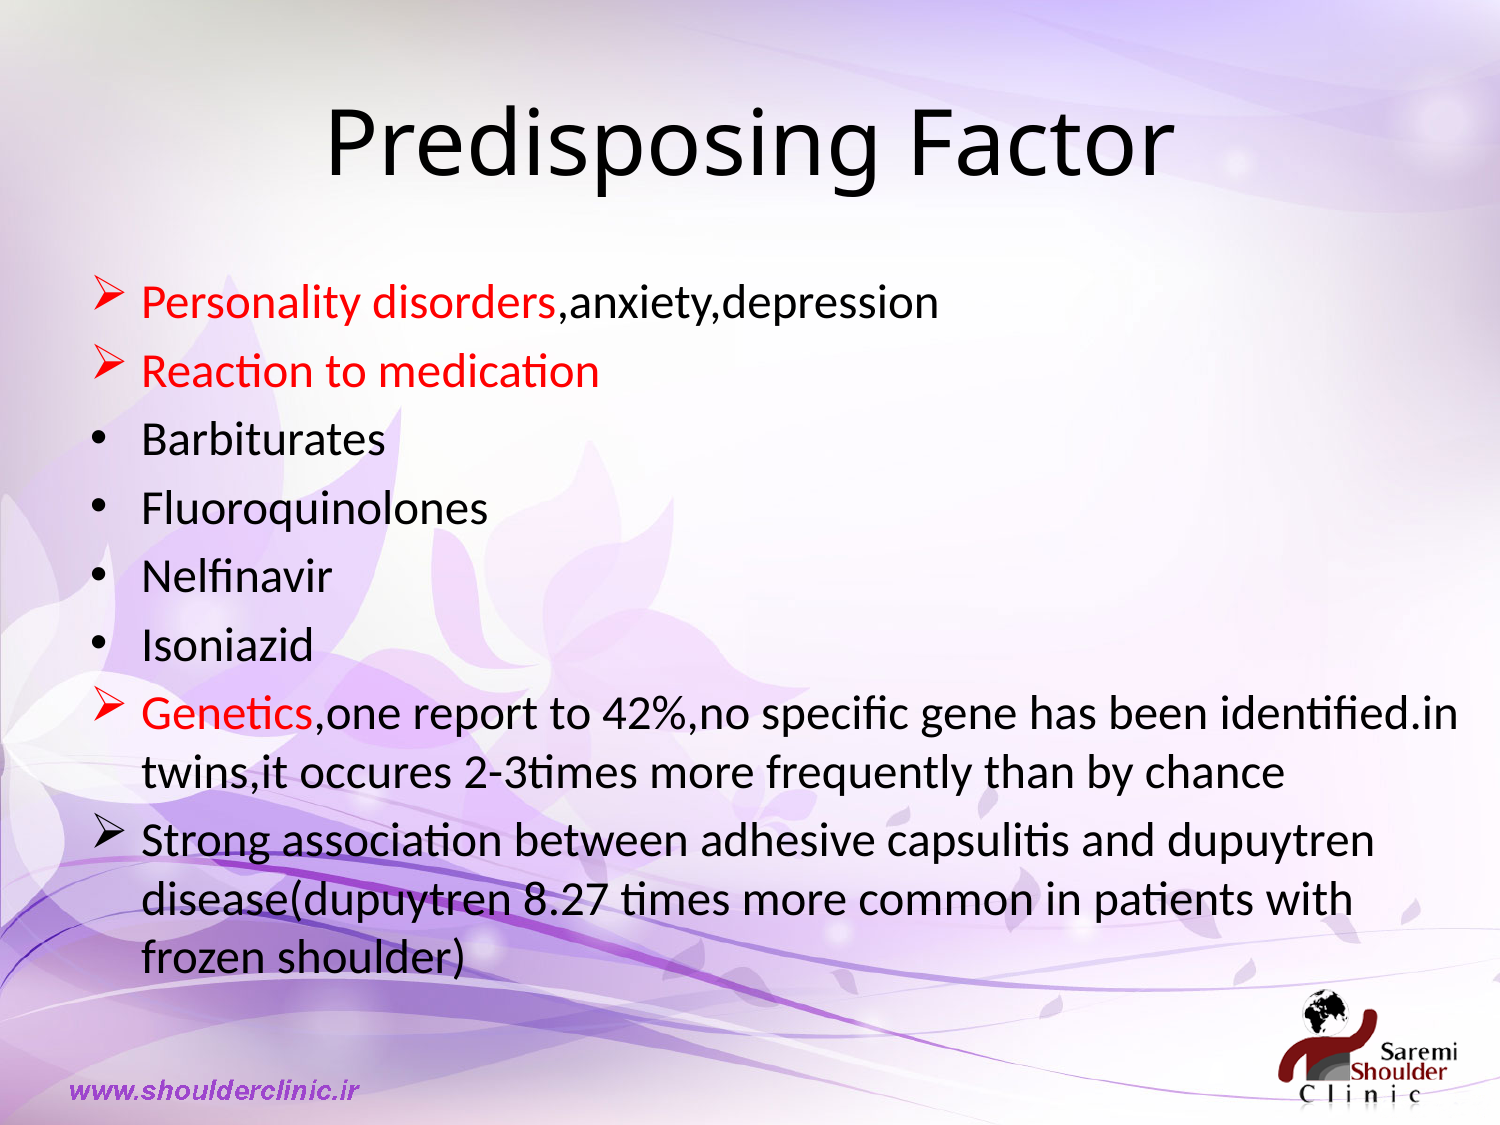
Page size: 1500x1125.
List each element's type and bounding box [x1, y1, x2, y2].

list [0, 0, 1500, 1125]
